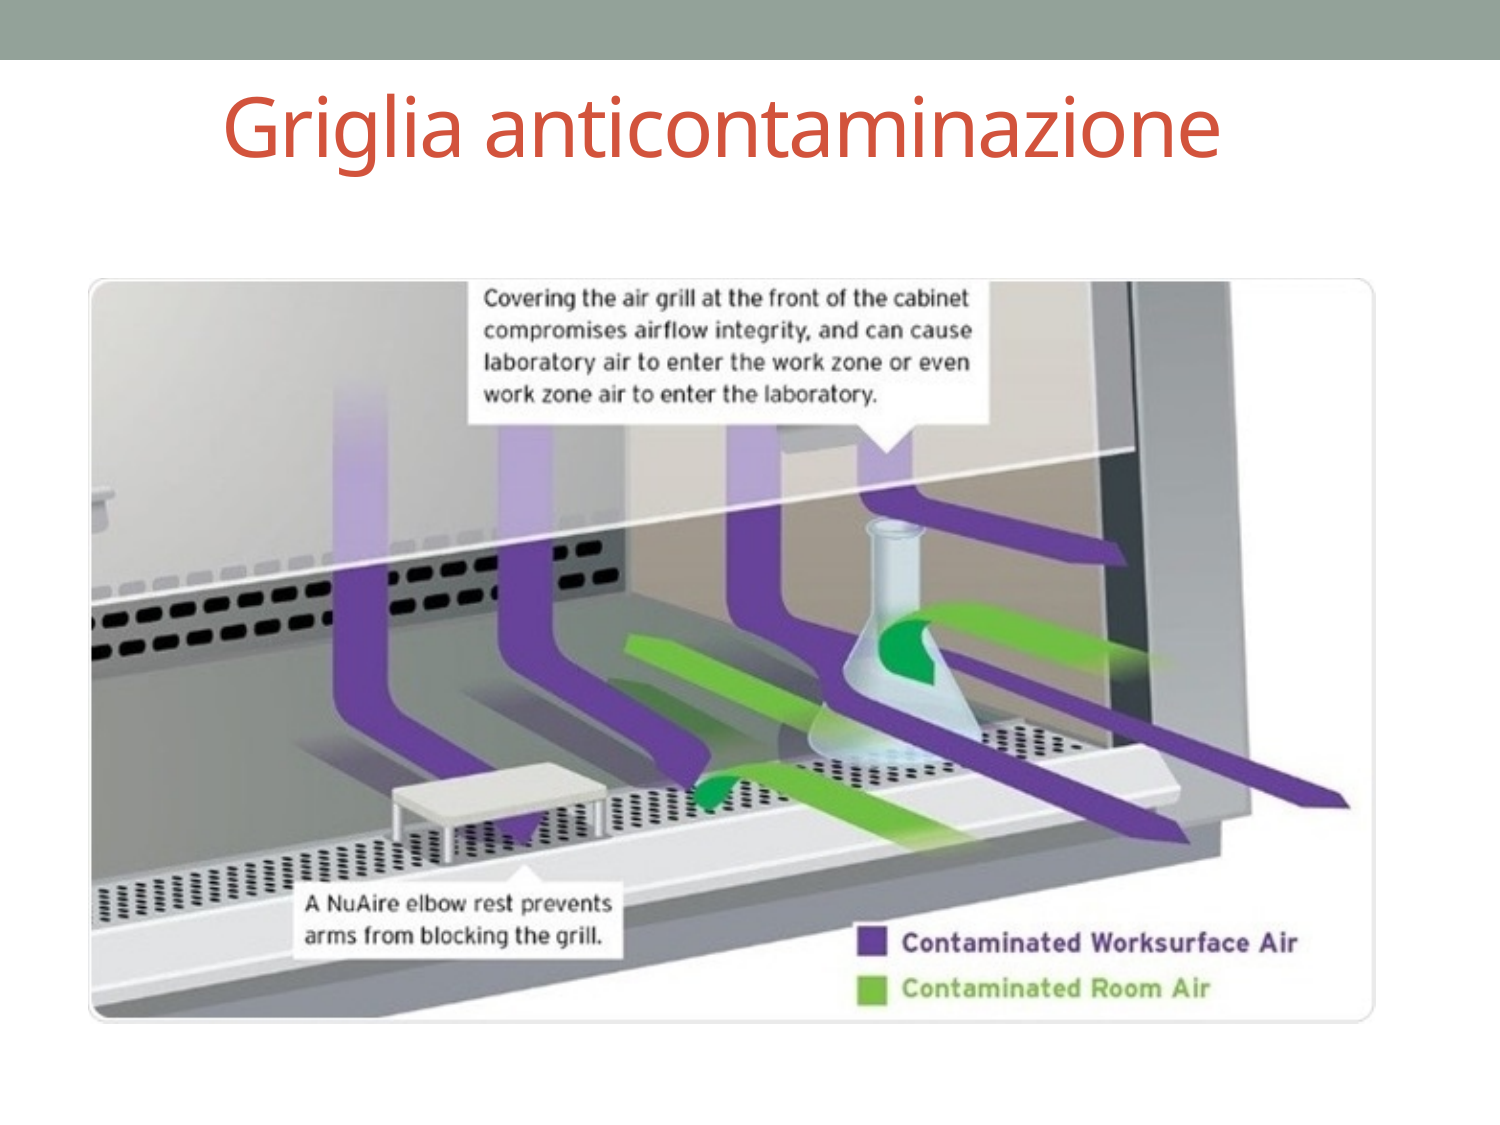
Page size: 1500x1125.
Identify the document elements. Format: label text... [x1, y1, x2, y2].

text_box Griglia anticontaminazione [206, 66, 1500, 229]
picture [88, 278, 1377, 1024]
